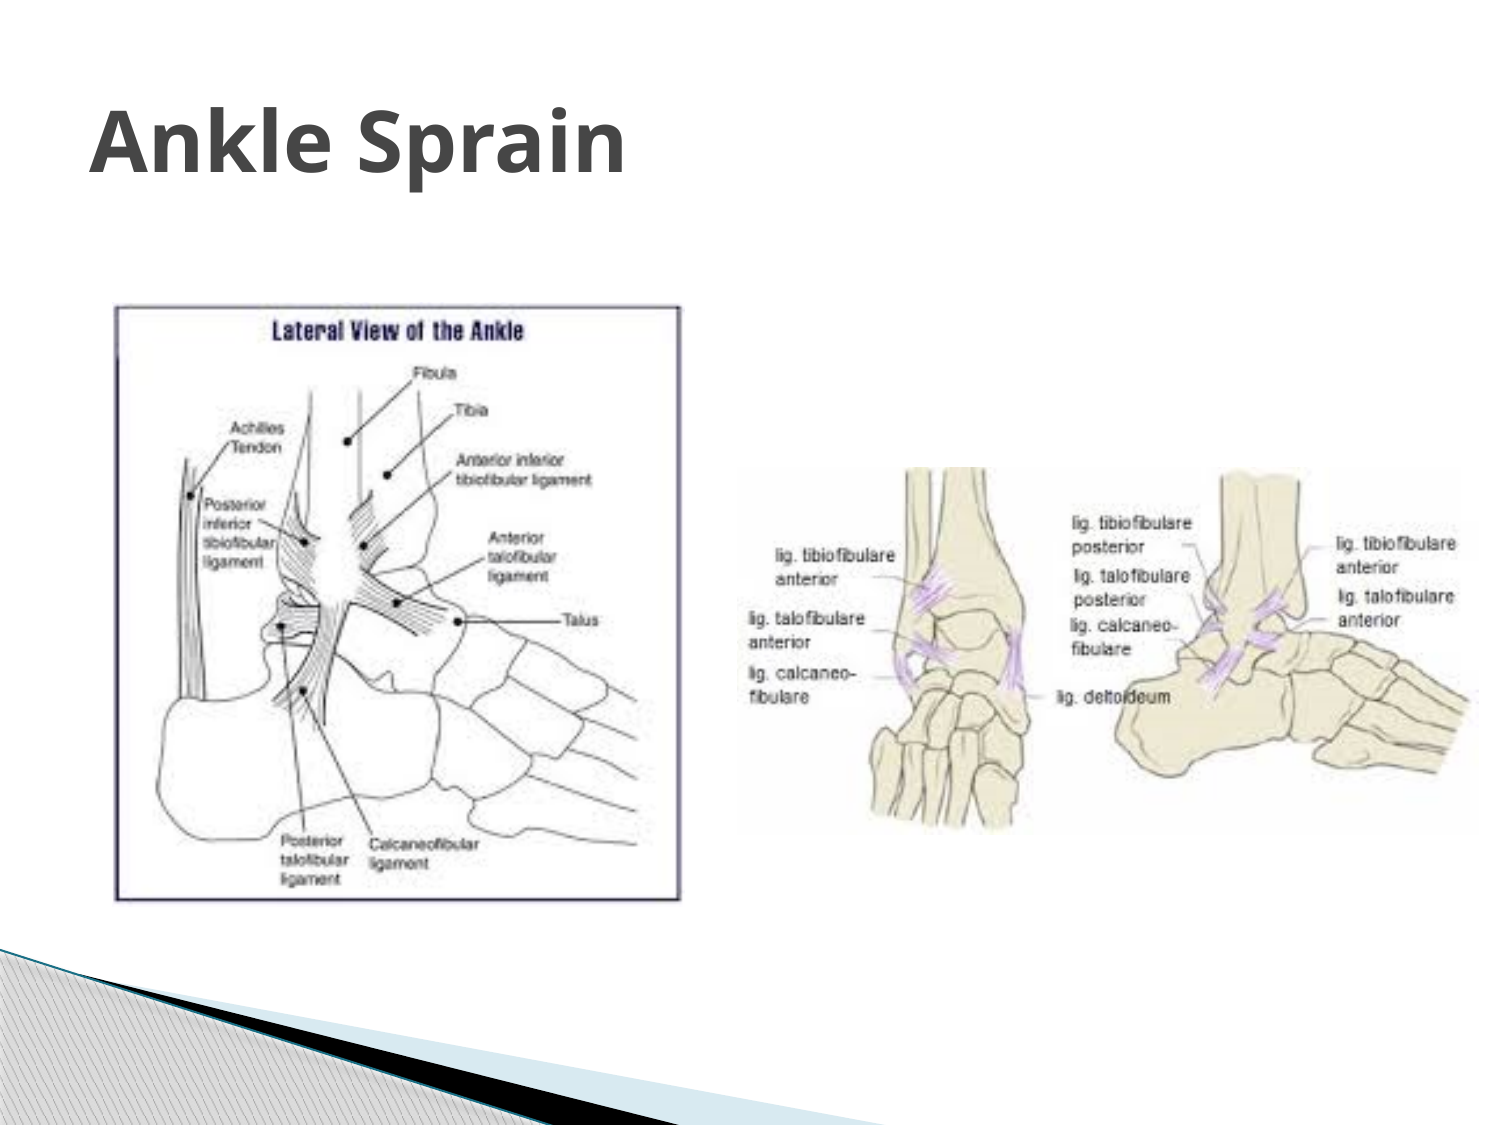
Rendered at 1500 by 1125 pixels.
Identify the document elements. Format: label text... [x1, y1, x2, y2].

title Ankle Sprain [75, 45, 1425, 233]
picture [736, 467, 1479, 835]
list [111, 302, 686, 907]
